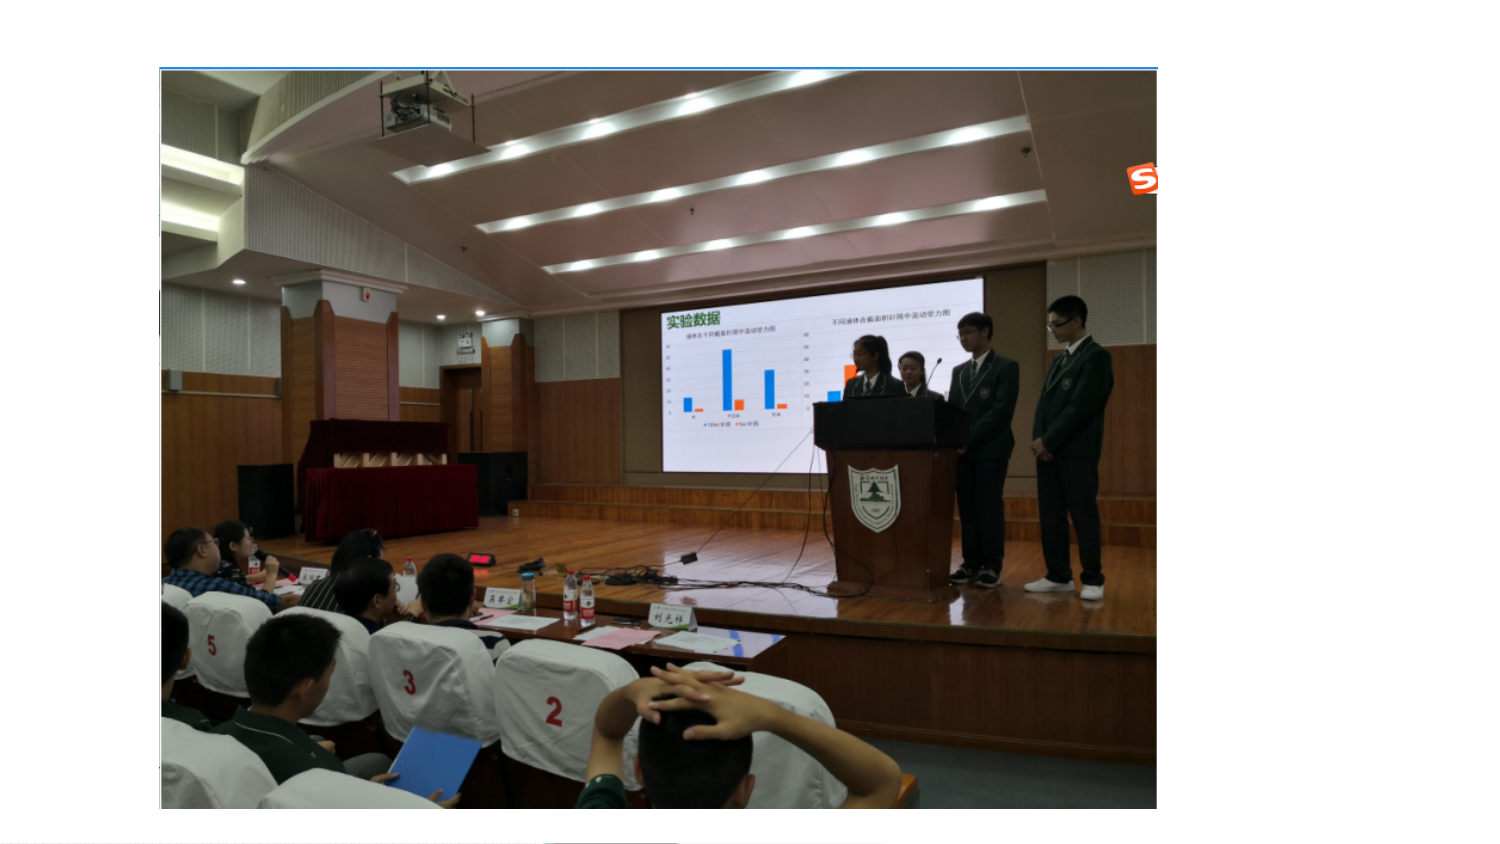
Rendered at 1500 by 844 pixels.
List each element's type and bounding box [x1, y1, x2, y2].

picture [159, 67, 1159, 809]
